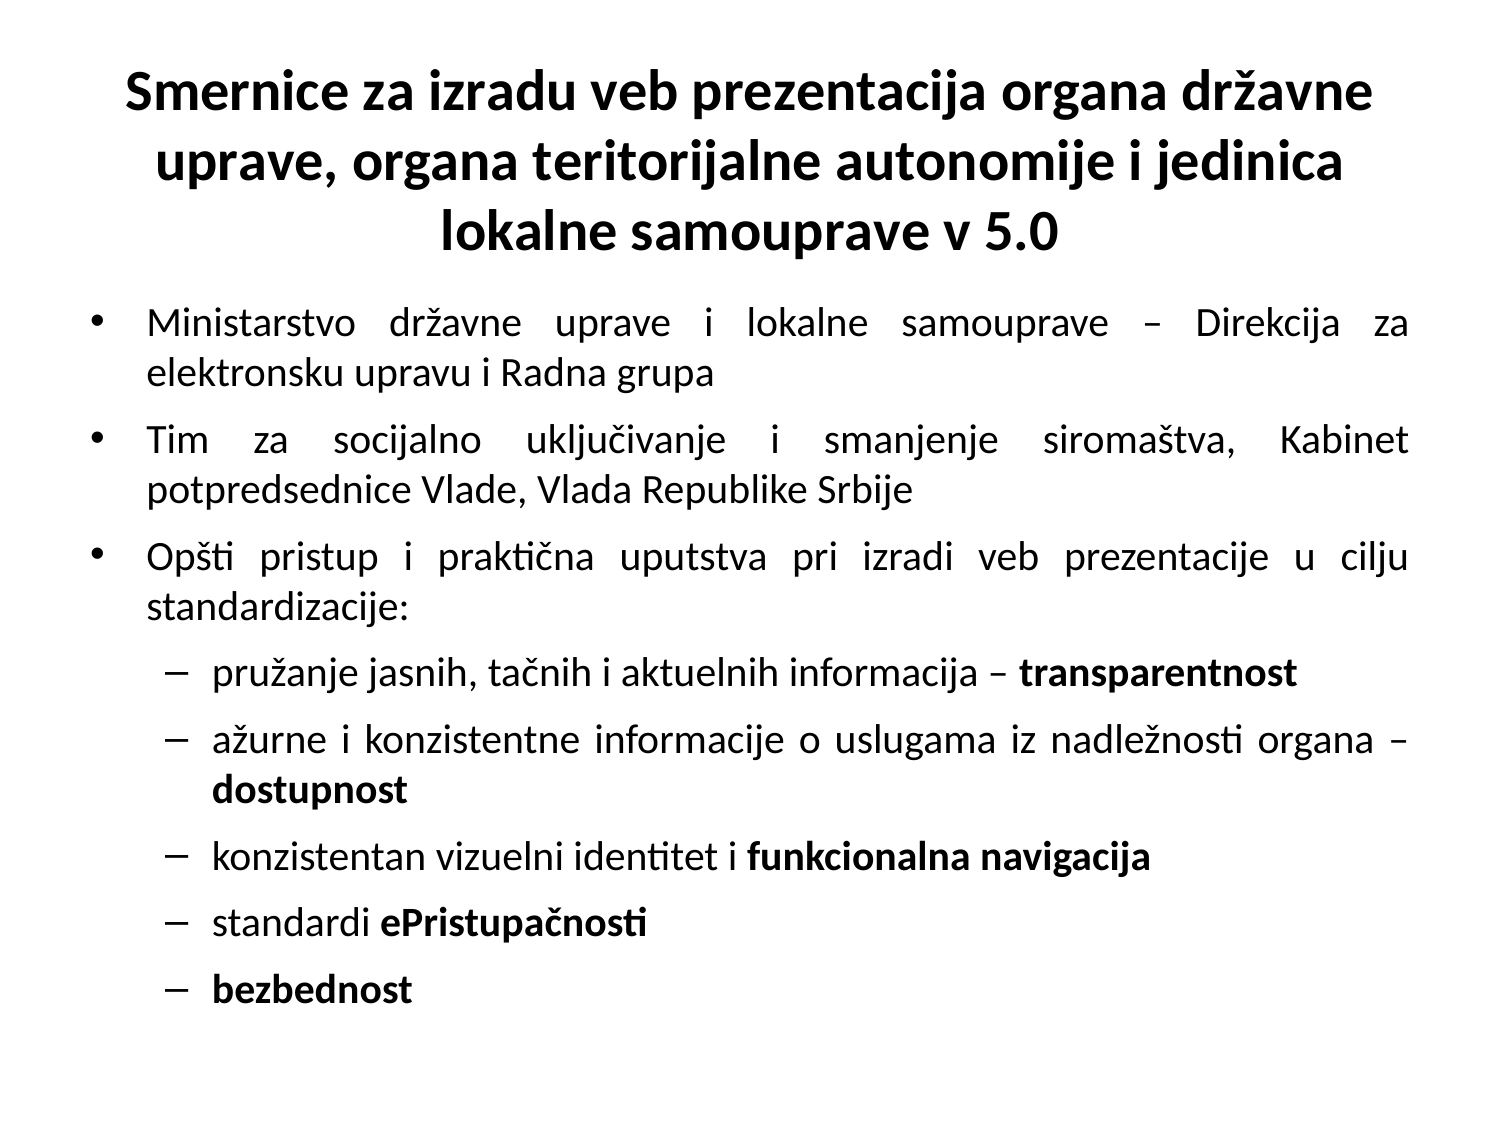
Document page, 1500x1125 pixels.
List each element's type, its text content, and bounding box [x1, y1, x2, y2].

list Ministarstvo državne uprave i lokalne samouprave – Direkcija za elektronsku upravu i Radna grupa Tim za socijalno uključivanje i smanjenje siromaštva, Kabinet potpredsednice Vlade, Vlada Republike Srbije Opšti pristup i praktična uputstva pri izradi veb prezentacije u cilju standardizacije: pružanje jasnih, tačnih i aktuelnih informacija – transparentnost ažurne i konzistentne informacije o uslugama iz nadležnosti organa – dostupnost konzistentan vizuelni identitet i funkcionalna navigacija standardi ePristupačnosti bezbednost [75, 287, 1425, 1038]
title Smеrnicе zа izrаdu vеb prеzеntаciја оrgаnа držаvnе uprаvе, оrgаnа tеritоriјаlnе аutоnоmiје i јеdinicа lоkаlnе sаmоuprаvе v 5.0 [75, 45, 1425, 233]
